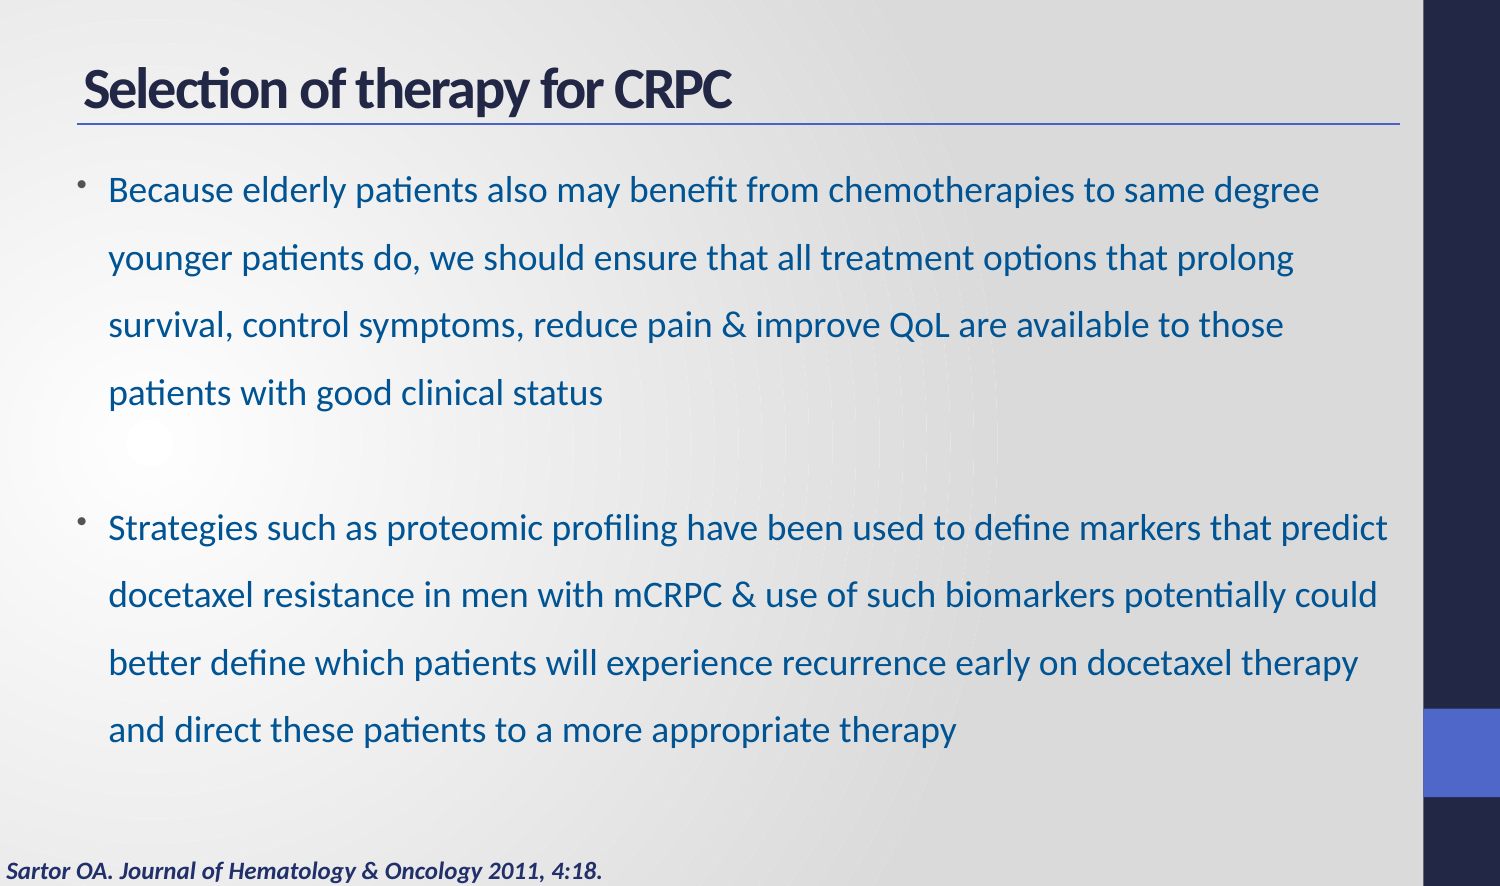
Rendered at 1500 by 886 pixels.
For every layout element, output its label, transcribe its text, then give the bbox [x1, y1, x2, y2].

text_box Selection of therapy for CRPC [79, 46, 758, 119]
text_box Sartor OA. Journal of Hematology & Oncology 2011, 4:18. [0, 851, 750, 886]
text_box Because elderly patients also may benefit from chemotherapies to same degree younger patients do, we should ensure that all treatment options that prolong survival, control symptoms, reduce pain & improve QoL are available to those patients with good clinical status Strategies such as proteomic profiling have been used to define markers that predict docetaxel resistance in men with mCRPC & use of such biomarkers potentially could better define which patients will experience recurrence early on docetaxel therapy and direct these patients to a more appropriate therapy [76, 142, 1400, 751]
